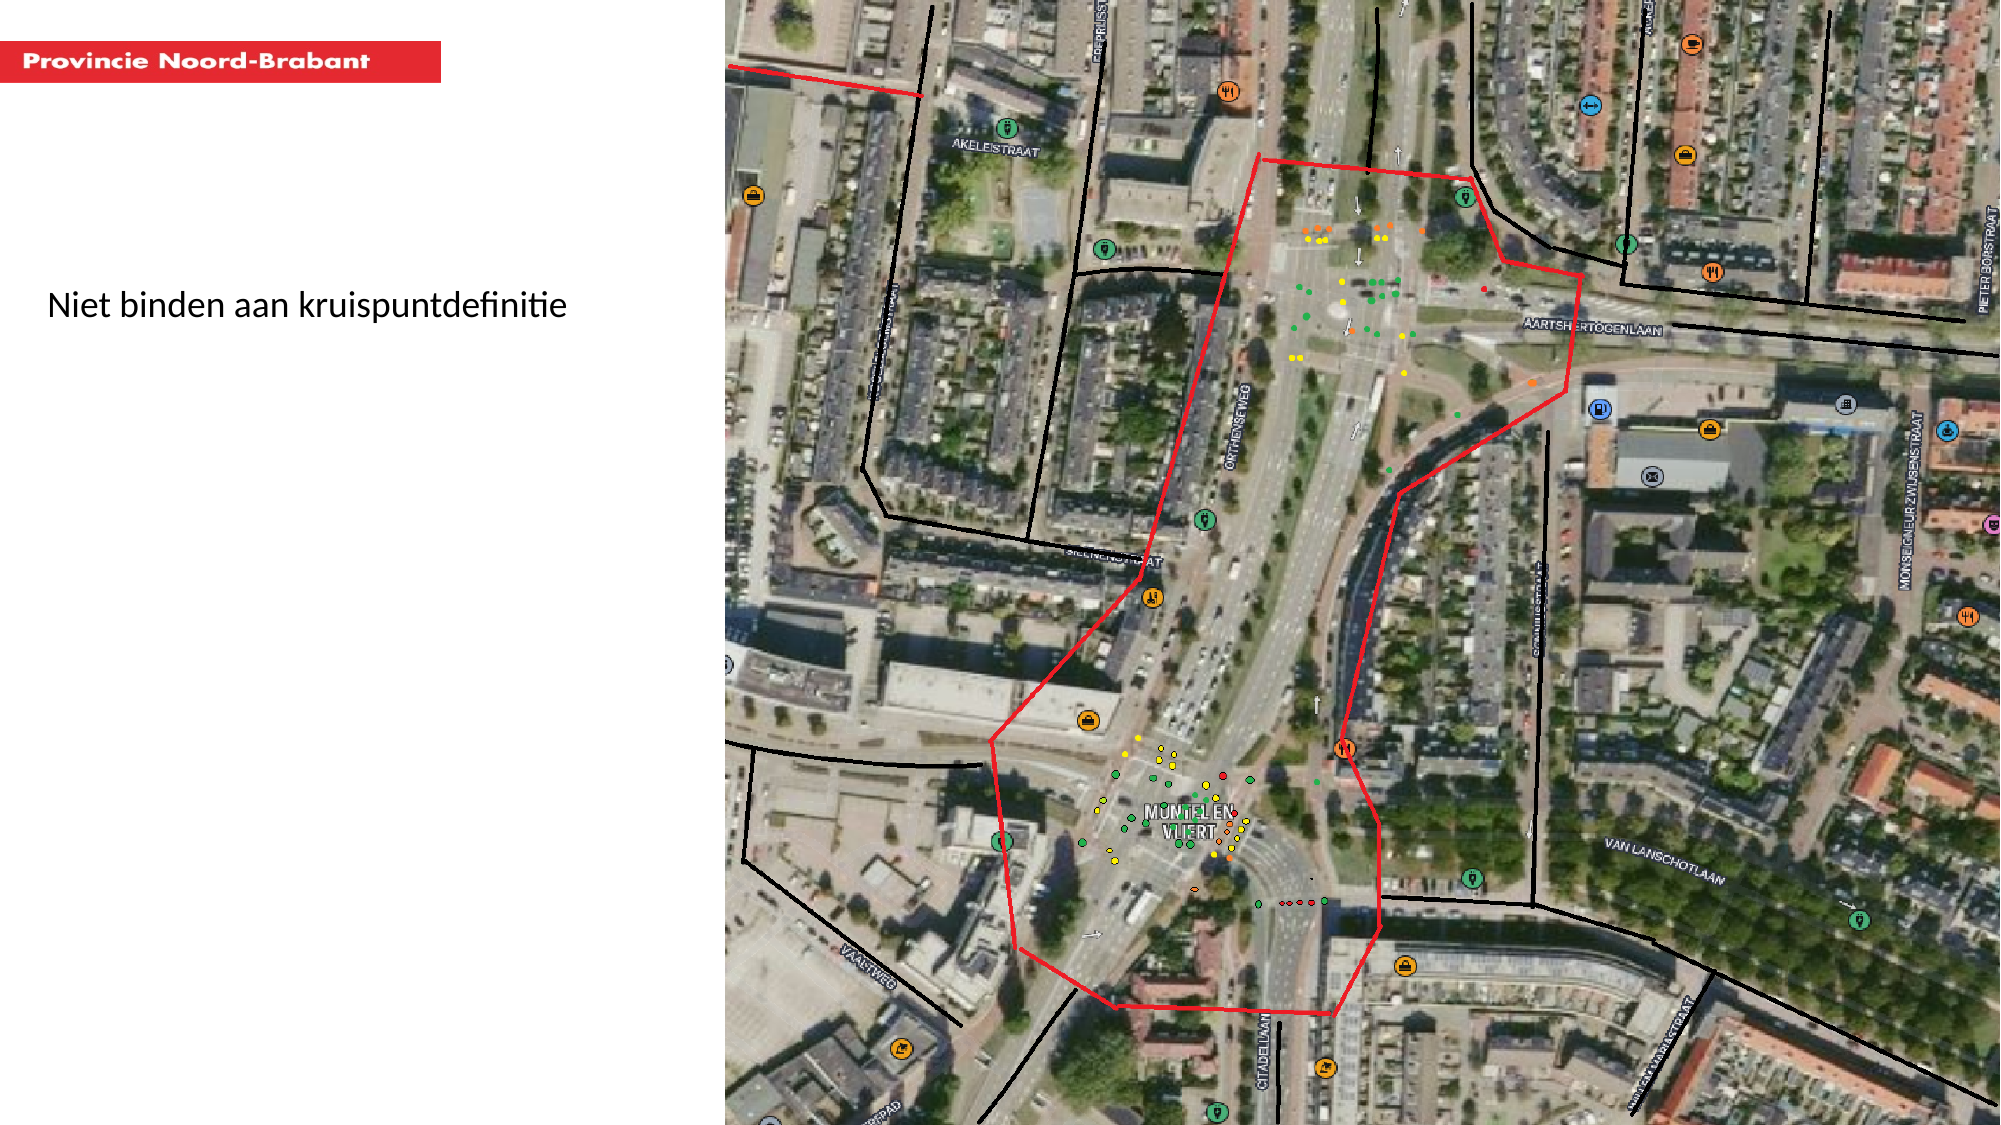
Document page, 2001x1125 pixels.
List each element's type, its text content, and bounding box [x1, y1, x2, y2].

picture [725, 0, 2000, 1125]
text_box Niet binden aan kruispuntdefinitie [32, 272, 584, 333]
picture [0, 41, 441, 83]
